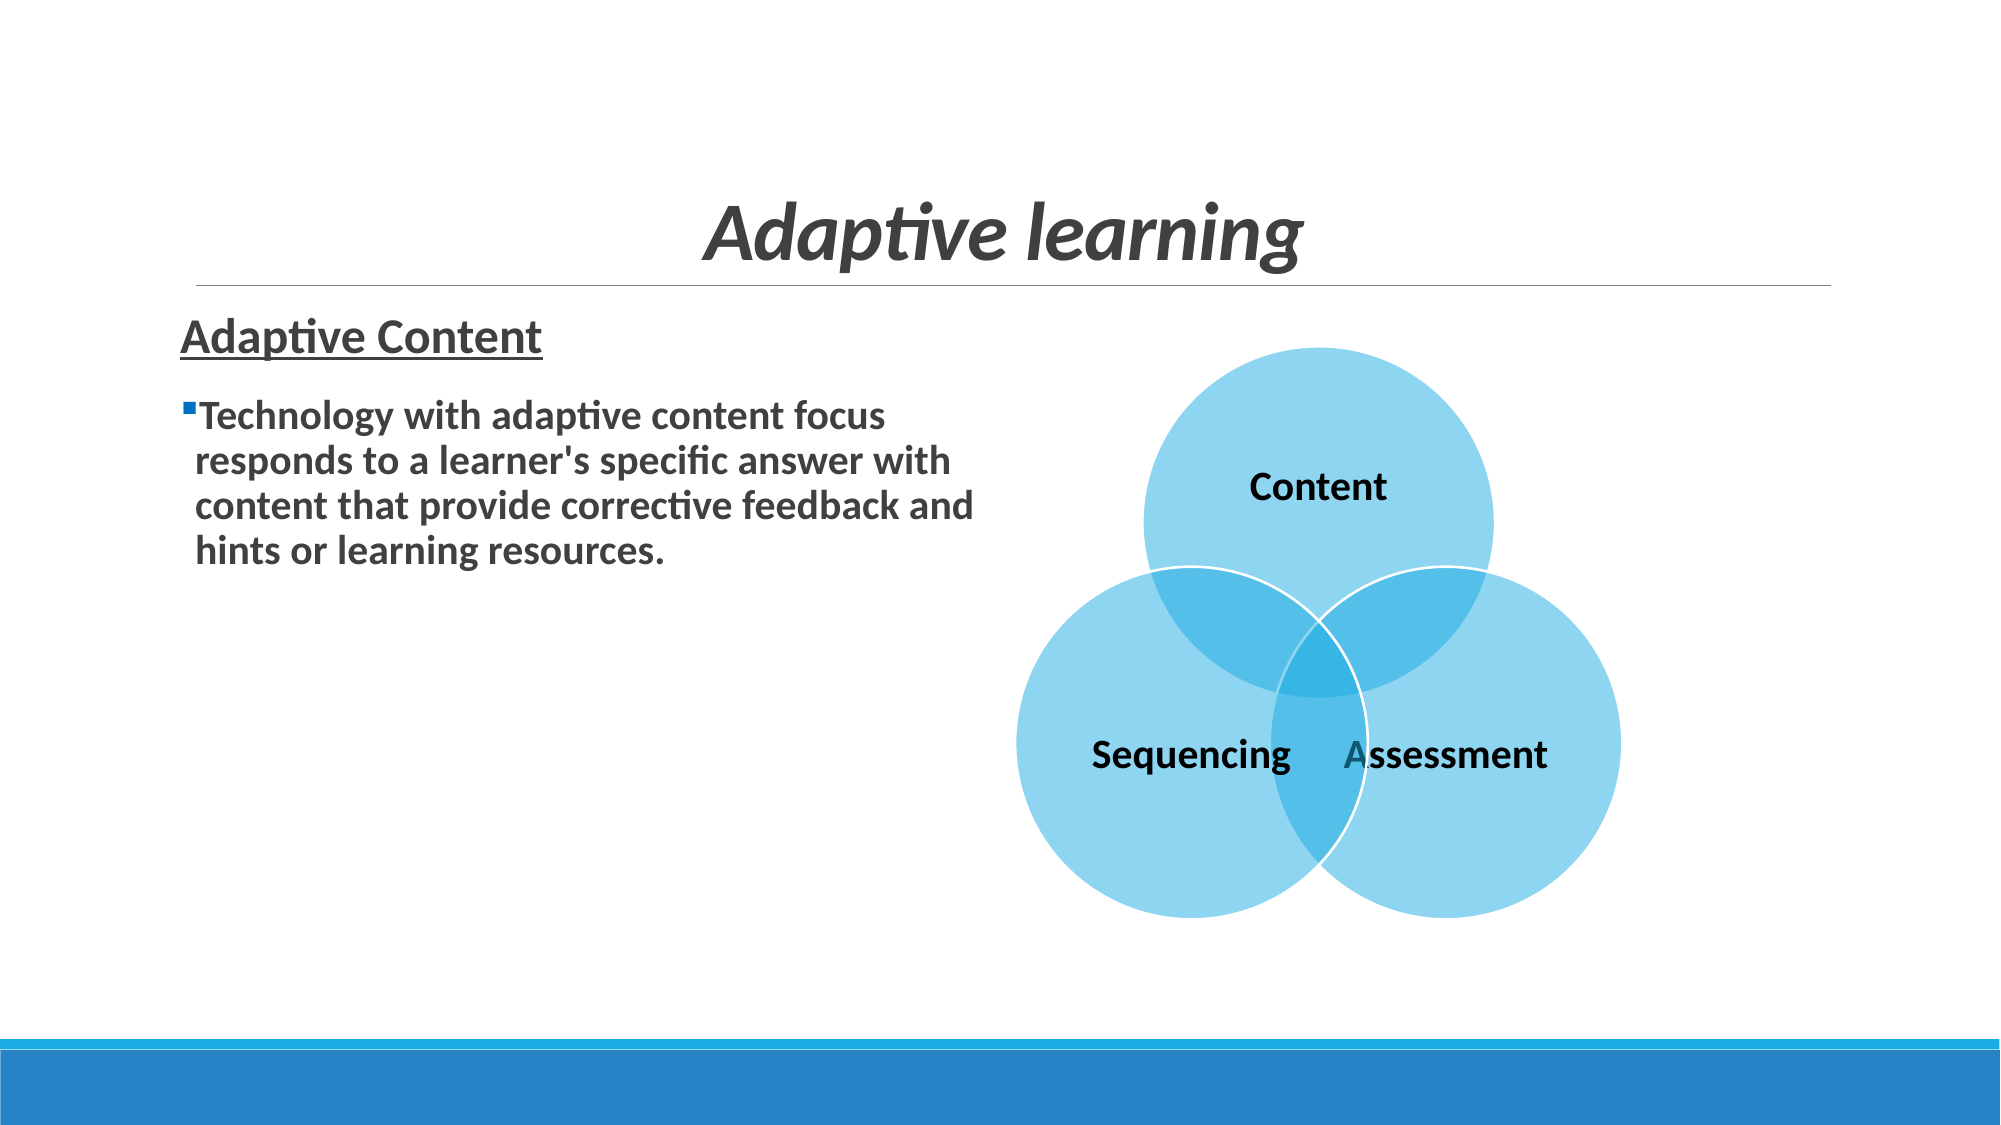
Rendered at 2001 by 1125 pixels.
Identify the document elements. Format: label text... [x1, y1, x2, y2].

list Adaptive Content Technology with adaptive content focus responds to a learner's specific answer with content that provide corrective feedback and hints or learning resources. [180, 302, 990, 963]
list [1014, 302, 1623, 964]
title Adaptive learning [180, 47, 1830, 285]
